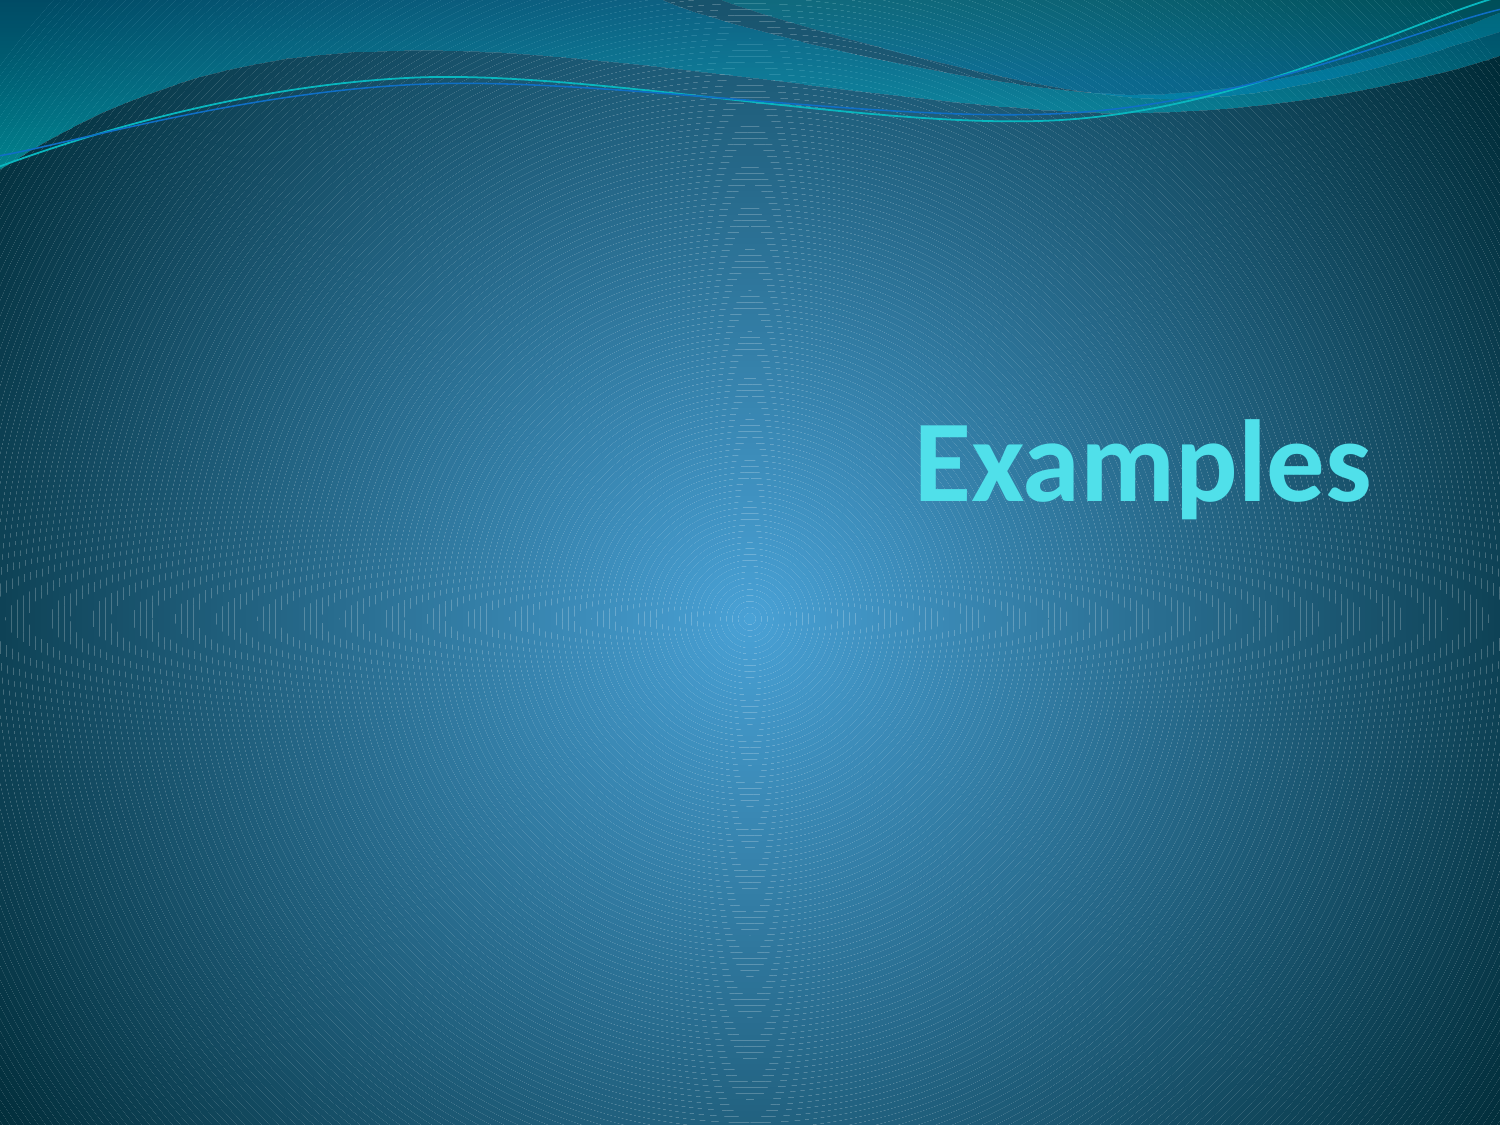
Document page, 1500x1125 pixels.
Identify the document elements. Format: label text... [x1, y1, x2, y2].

title Examples [87, 224, 1376, 525]
